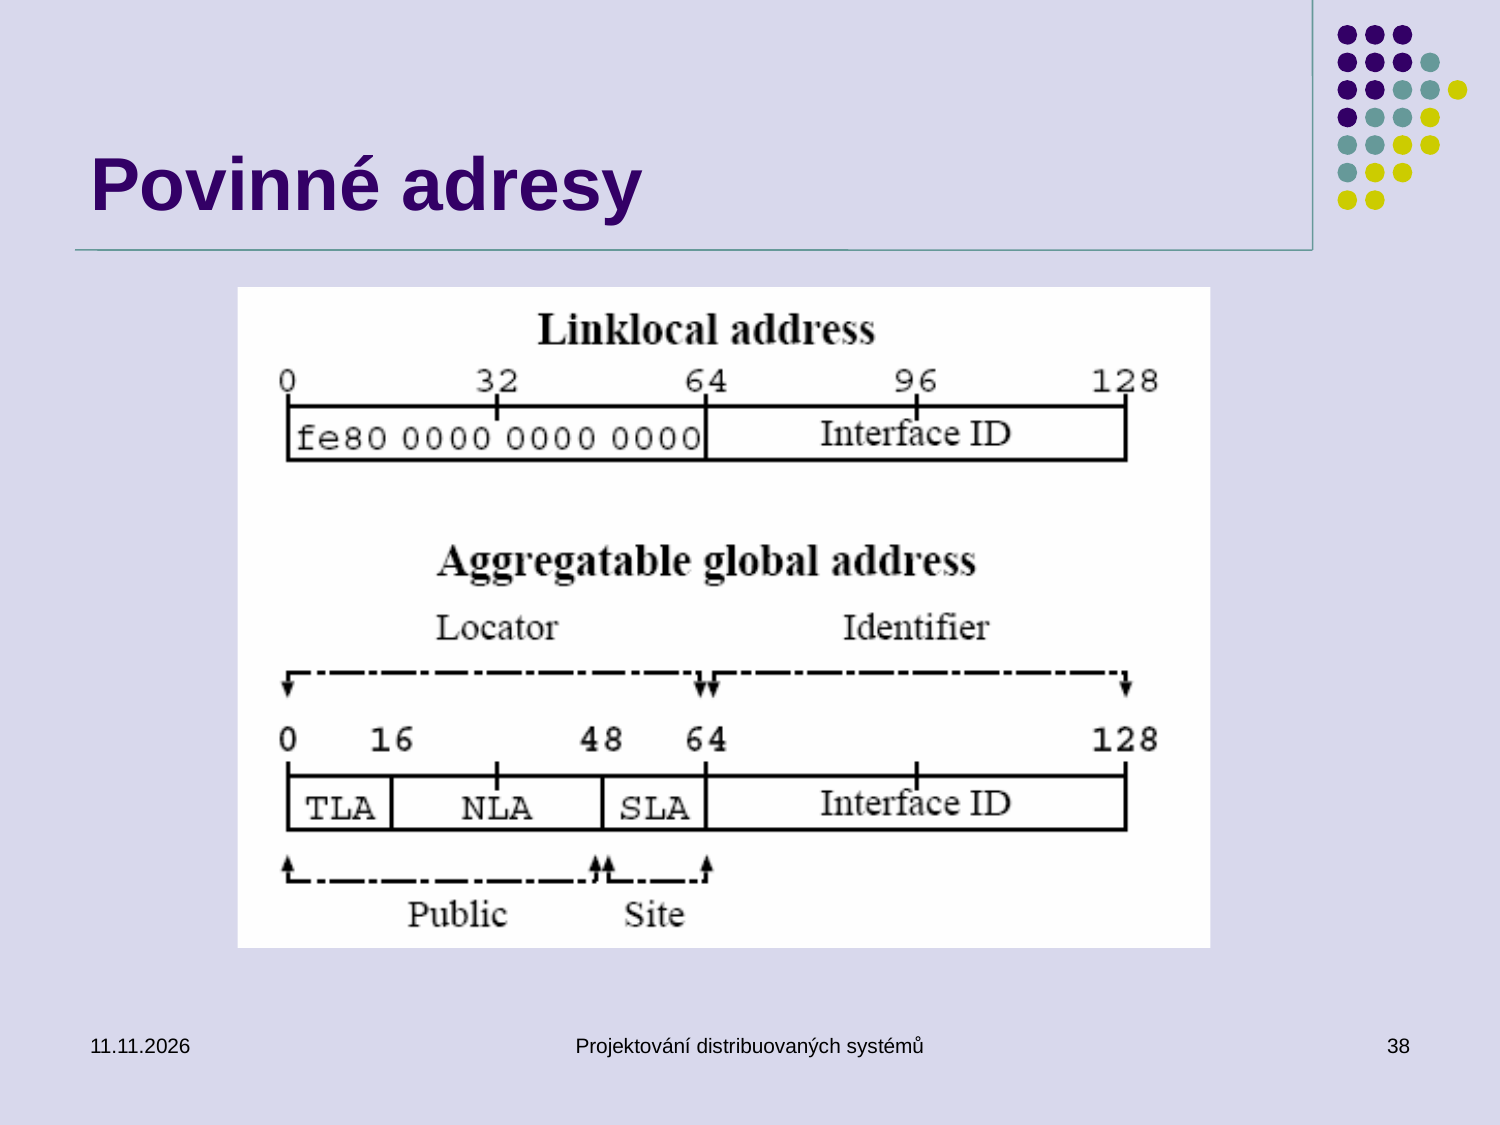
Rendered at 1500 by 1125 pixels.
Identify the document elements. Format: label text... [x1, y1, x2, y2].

slide_number 38 [1074, 1025, 1425, 1100]
footer Projektování distribuovaných systémů [512, 1025, 988, 1100]
picture [237, 287, 1211, 949]
title Povinné adresy [75, 20, 1313, 233]
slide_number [75, 1025, 425, 1100]
